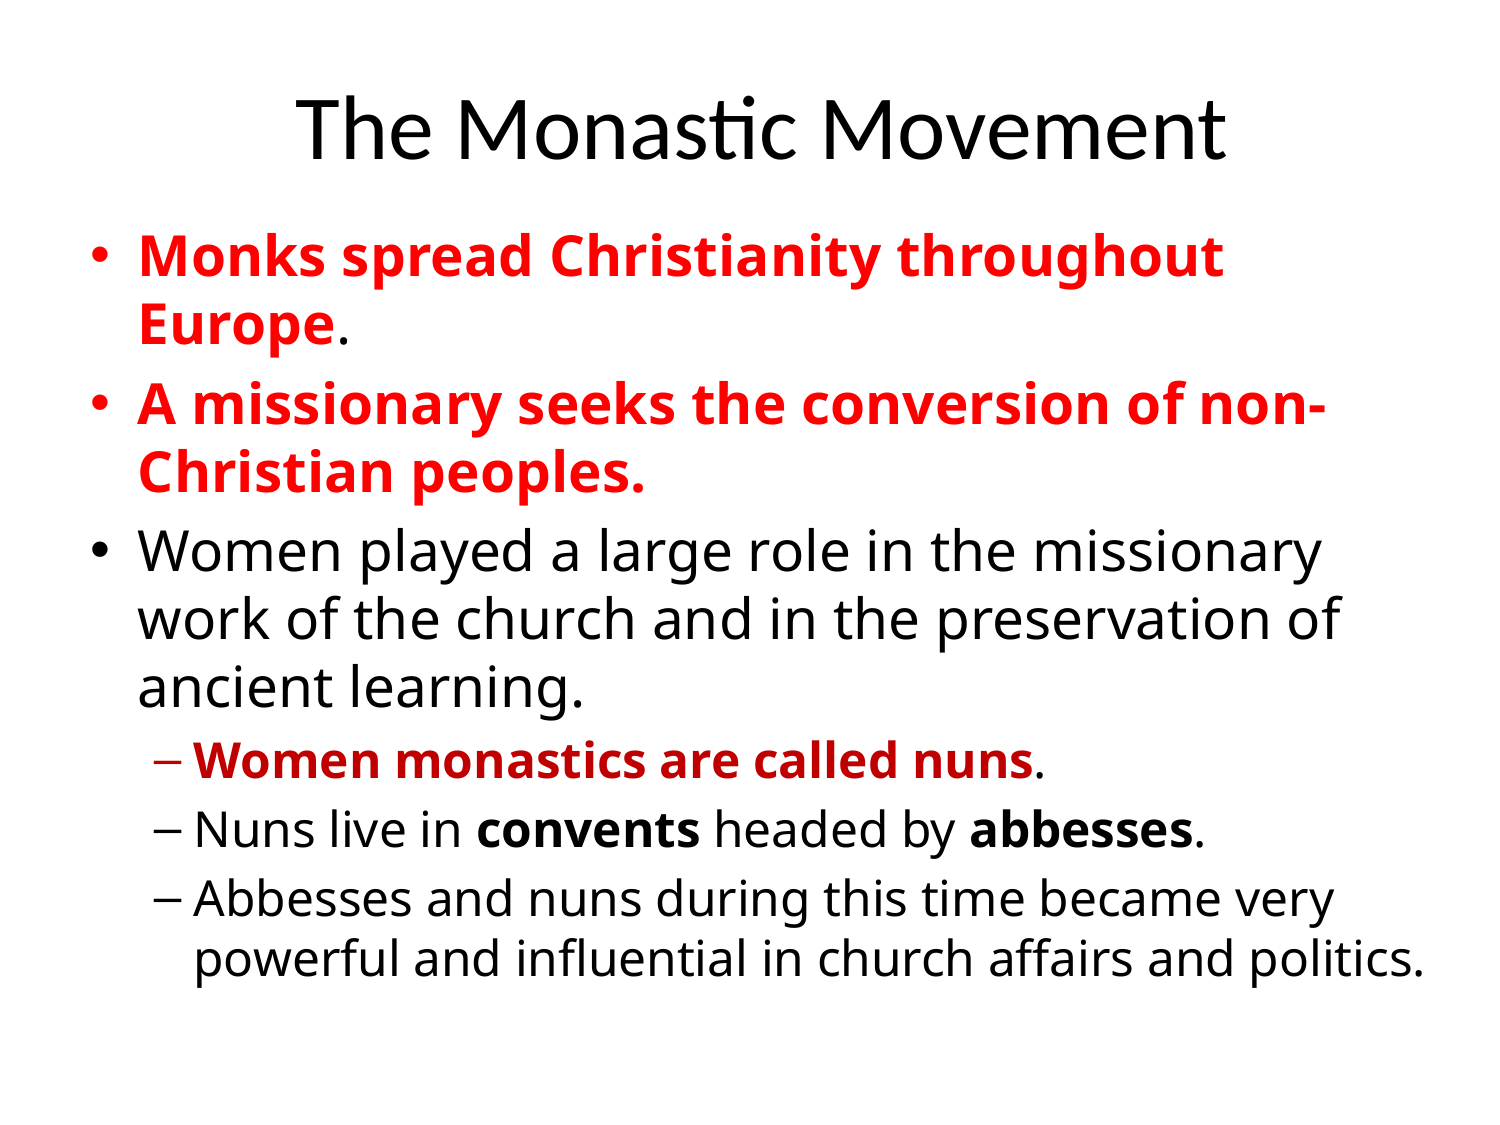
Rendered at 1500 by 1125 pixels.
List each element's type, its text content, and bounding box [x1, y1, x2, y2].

list Monks spread Christianity throughout Europe. A missionary seeks the conversion of non-Christian peoples. Women played a large role in the missionary work of the church and in the preservation of ancient learning. Women monastics are called nuns. Nuns live in convents headed by abbesses. Abbesses and nuns during this time became very powerful and influential in church affairs and politics. [75, 212, 1450, 1055]
title The Monastic Movement [87, 45, 1438, 200]
